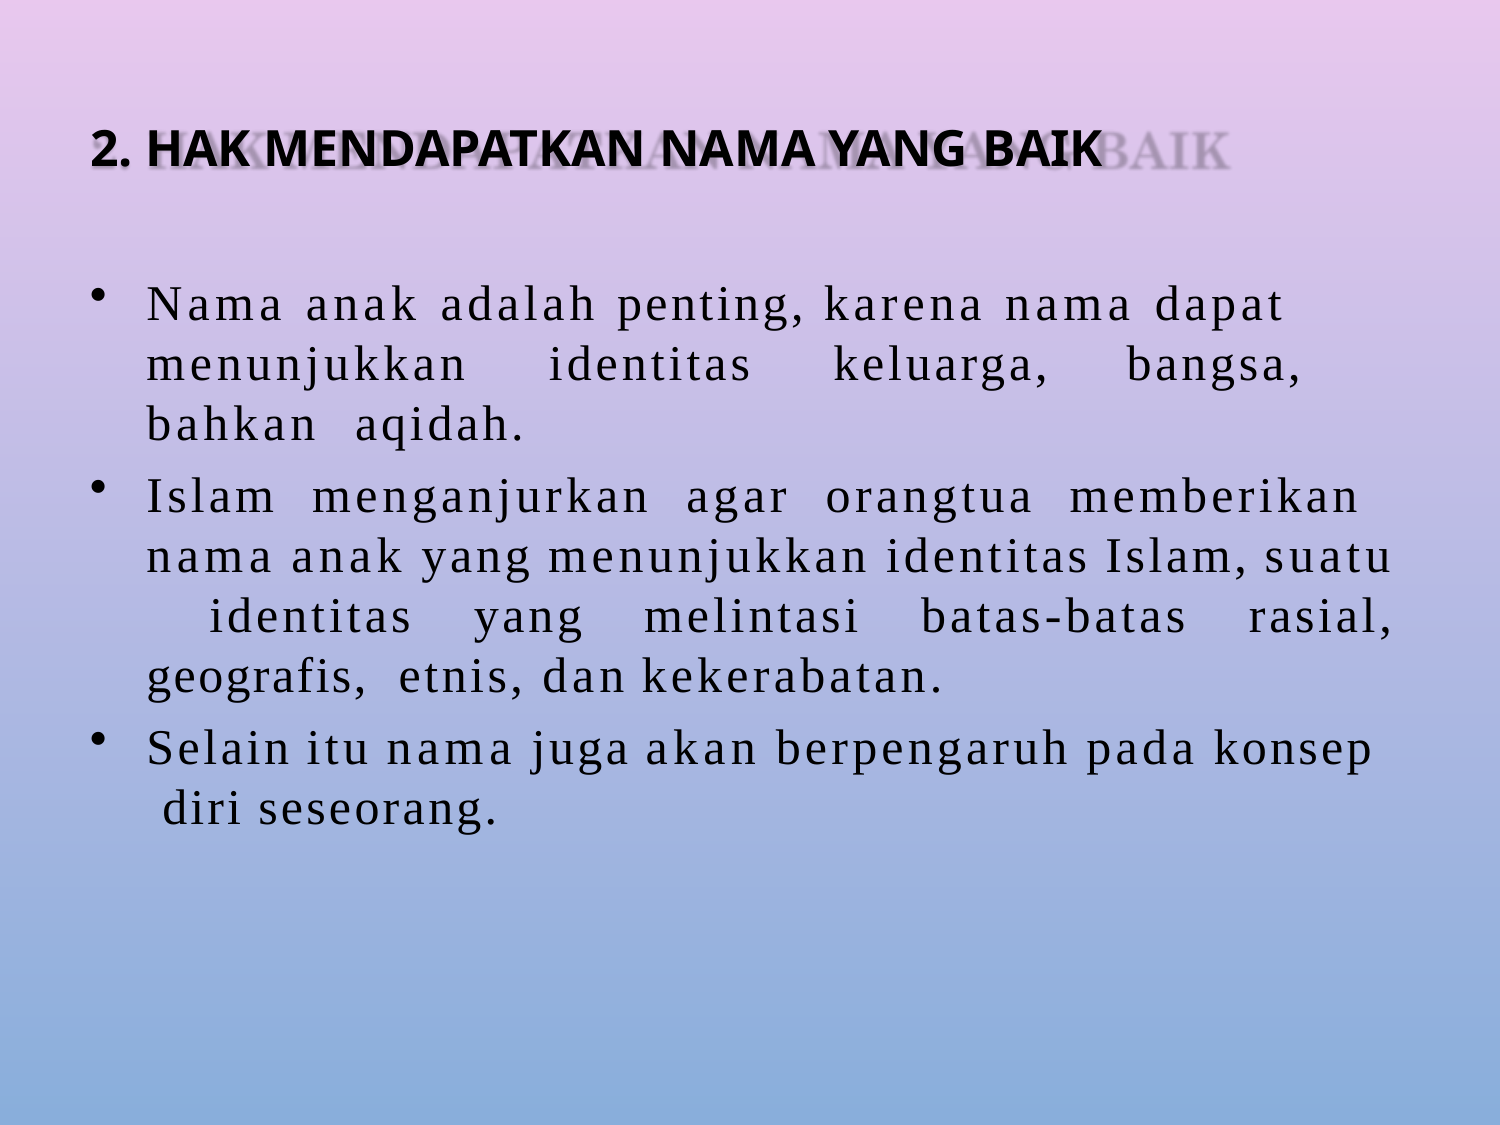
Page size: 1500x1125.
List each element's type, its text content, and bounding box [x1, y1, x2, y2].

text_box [55, 100, 1266, 215]
text_box 2. HAK MENDAPATKAN NAMA YANG BAIK Nama anak adalah penting, karena nama dapat menunjukkan identitas keluarga, bangsa, bahkan aqidah. Islam menganjurkan agar orangtua memberikan nama anak yang menunjukkan identitas Islam, suatu identitas yang melintasi batas-batas rasial, geografis, etnis, dan kekerabatan. Selain itu nama juga akan berpengaruh pada konsep diri seseorang. [87, 114, 1397, 835]
